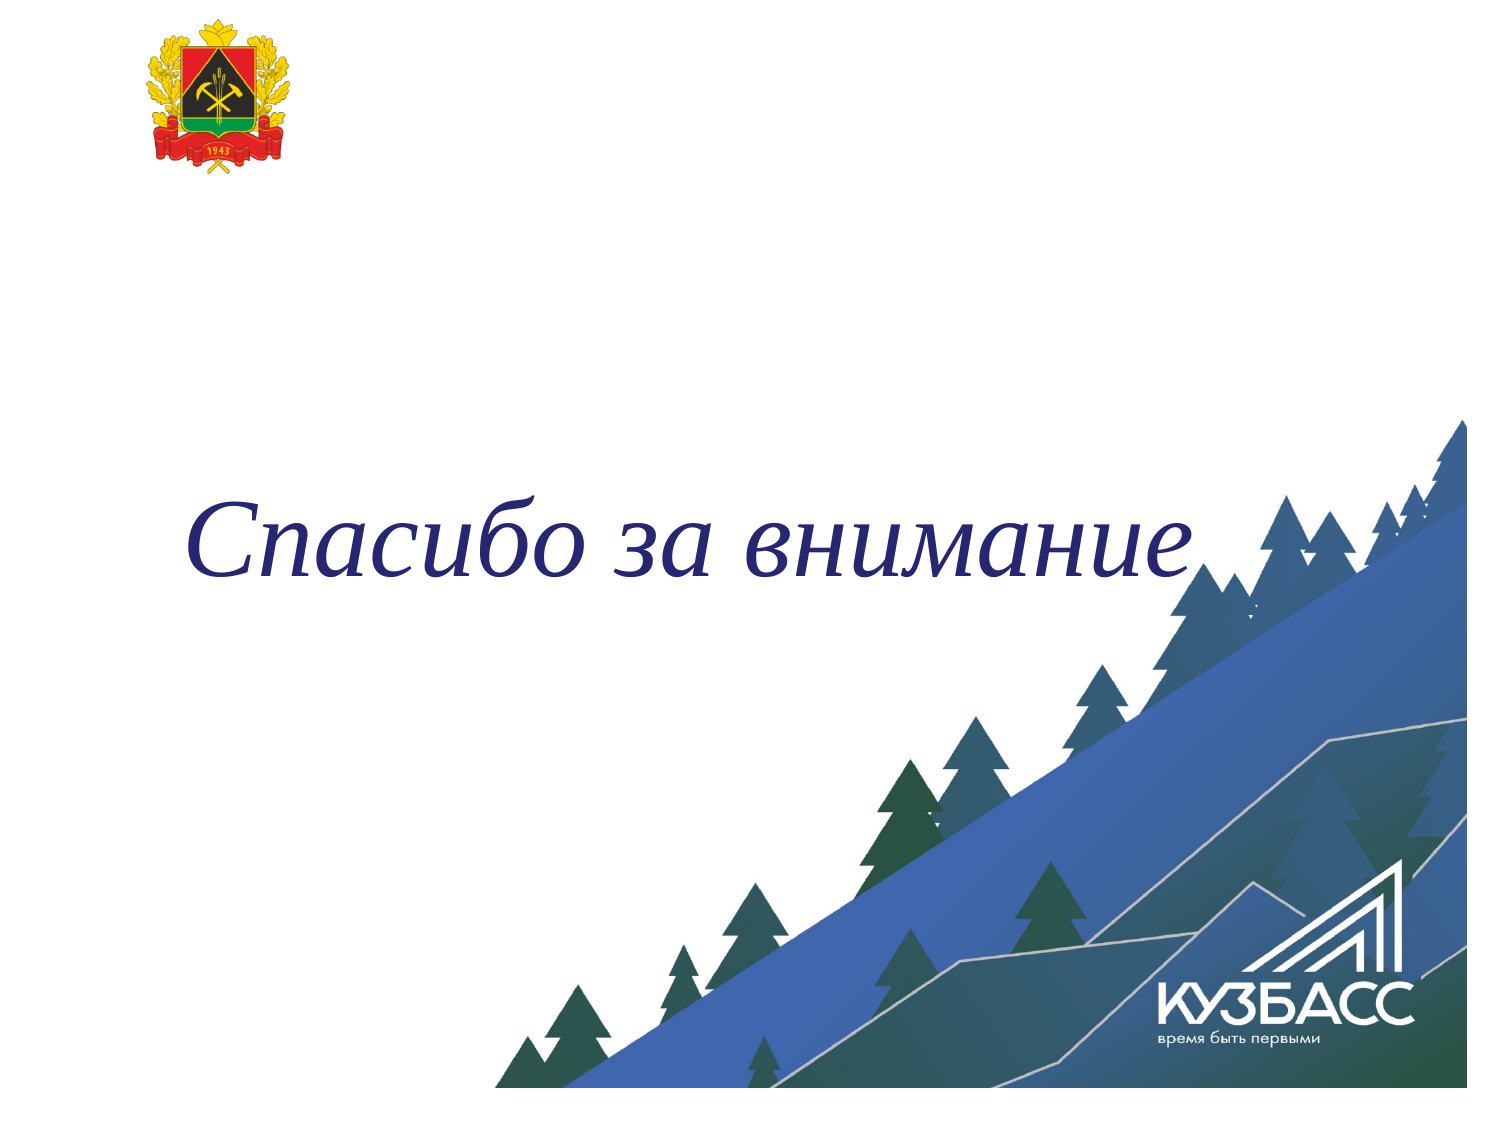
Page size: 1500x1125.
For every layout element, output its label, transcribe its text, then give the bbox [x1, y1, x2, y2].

title Спасибо за внимание [100, 456, 1278, 608]
picture [146, 19, 290, 174]
picture [100, 243, 1467, 1088]
